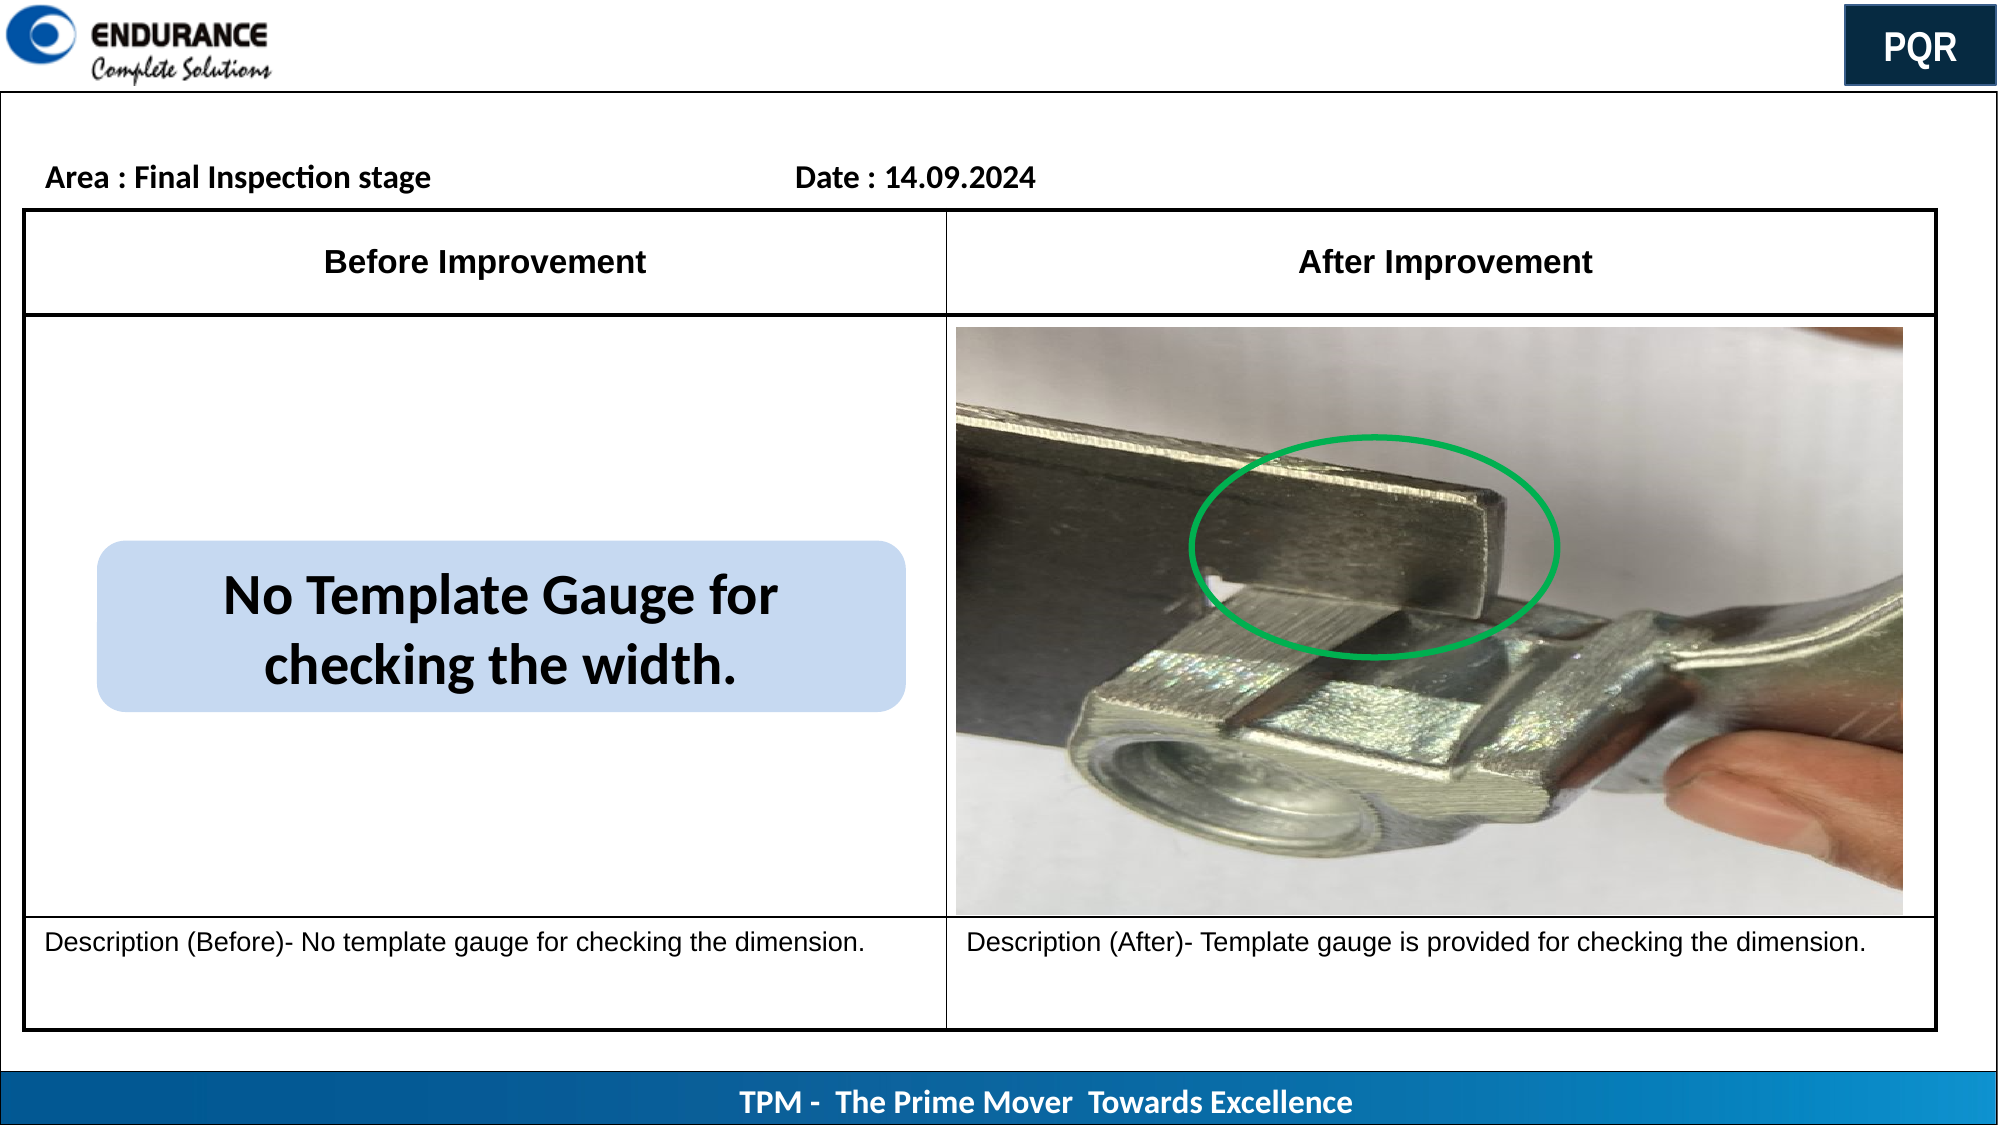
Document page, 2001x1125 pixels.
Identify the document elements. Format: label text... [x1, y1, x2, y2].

picture [1540, 1075, 1545, 1122]
text_box Material handling improvement [219, 17, 1463, 87]
table_cell Description (After)- Template gauge is provided for checking the dimension. [947, 918, 1934, 1028]
text_box No Template Gauge for checking the width. [96, 540, 906, 713]
picture [5, 4, 276, 86]
text_box Area : Final Inspection stage Date : 14.09.2024 [25, 145, 1936, 205]
table_header Before Improvement [26, 212, 946, 313]
table_cell [26, 317, 946, 916]
table_cell Description (Before)- No template gauge for checking the dimension. [26, 918, 946, 1028]
table_cell [947, 317, 1934, 916]
picture [956, 327, 1904, 916]
picture [1, 1072, 1452, 1124]
table_header After Improvement [947, 212, 1934, 313]
